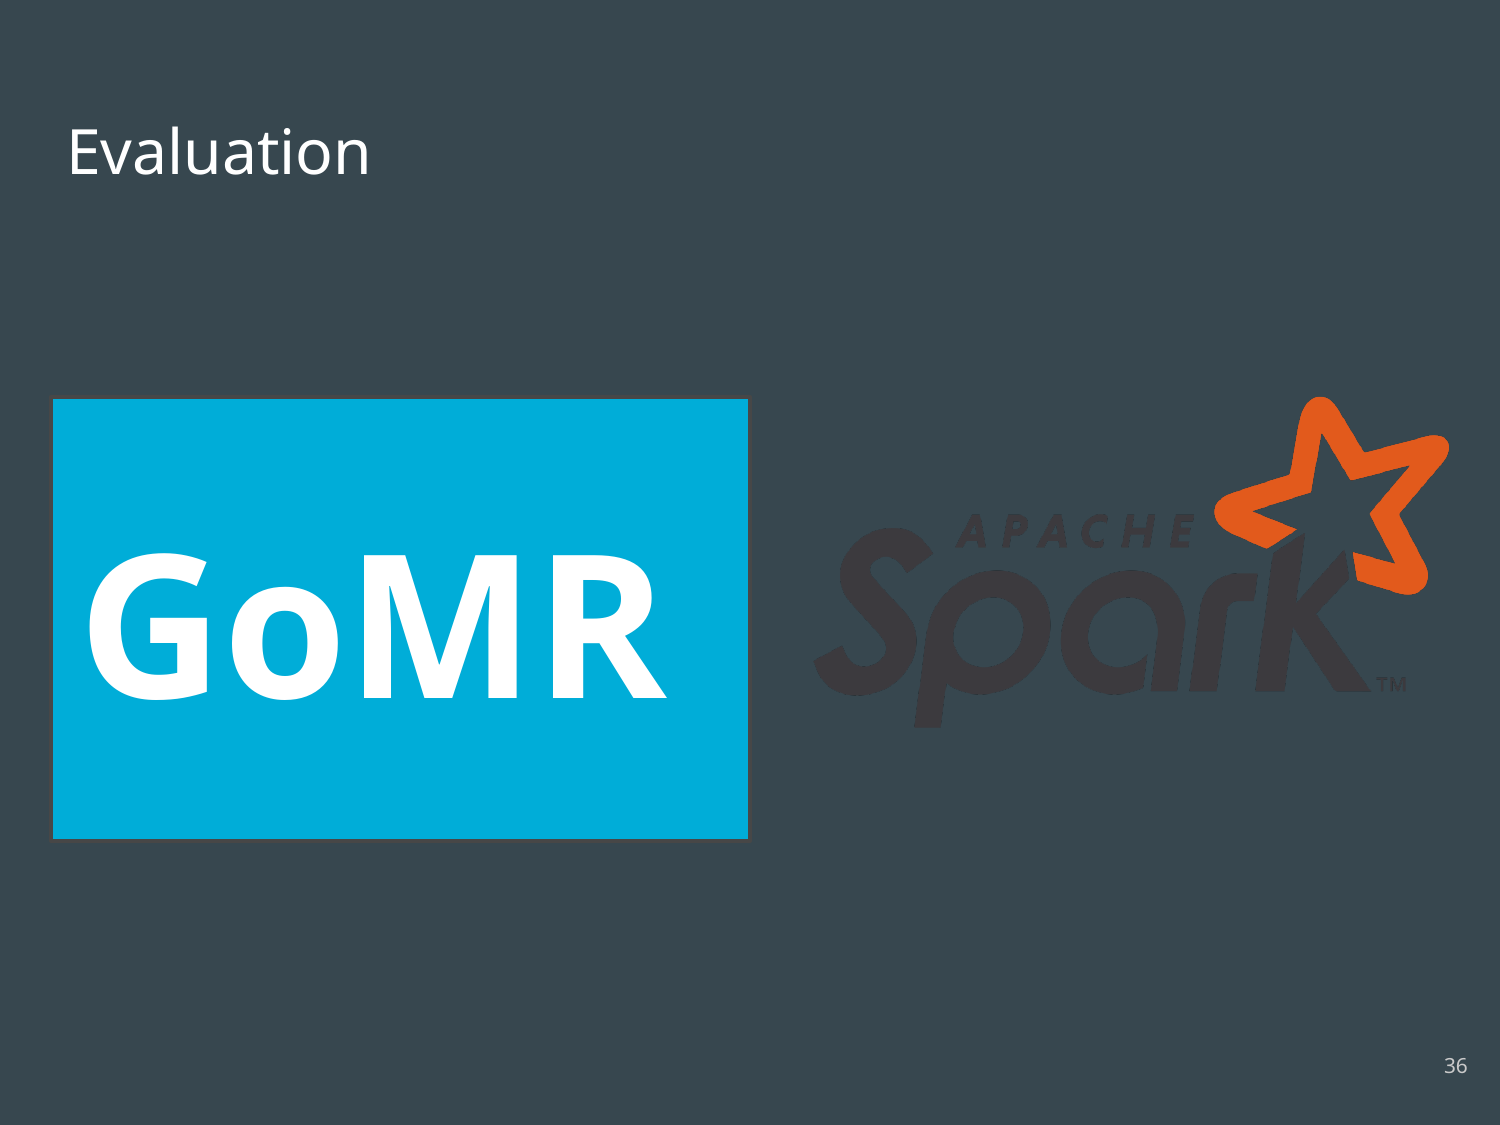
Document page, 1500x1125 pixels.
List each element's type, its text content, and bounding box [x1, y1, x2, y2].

picture [812, 396, 1450, 729]
title Evaluation [51, 97, 1449, 223]
text_box GoMR [49, 395, 752, 843]
slide_number 36 [1392, 1023, 1483, 1110]
